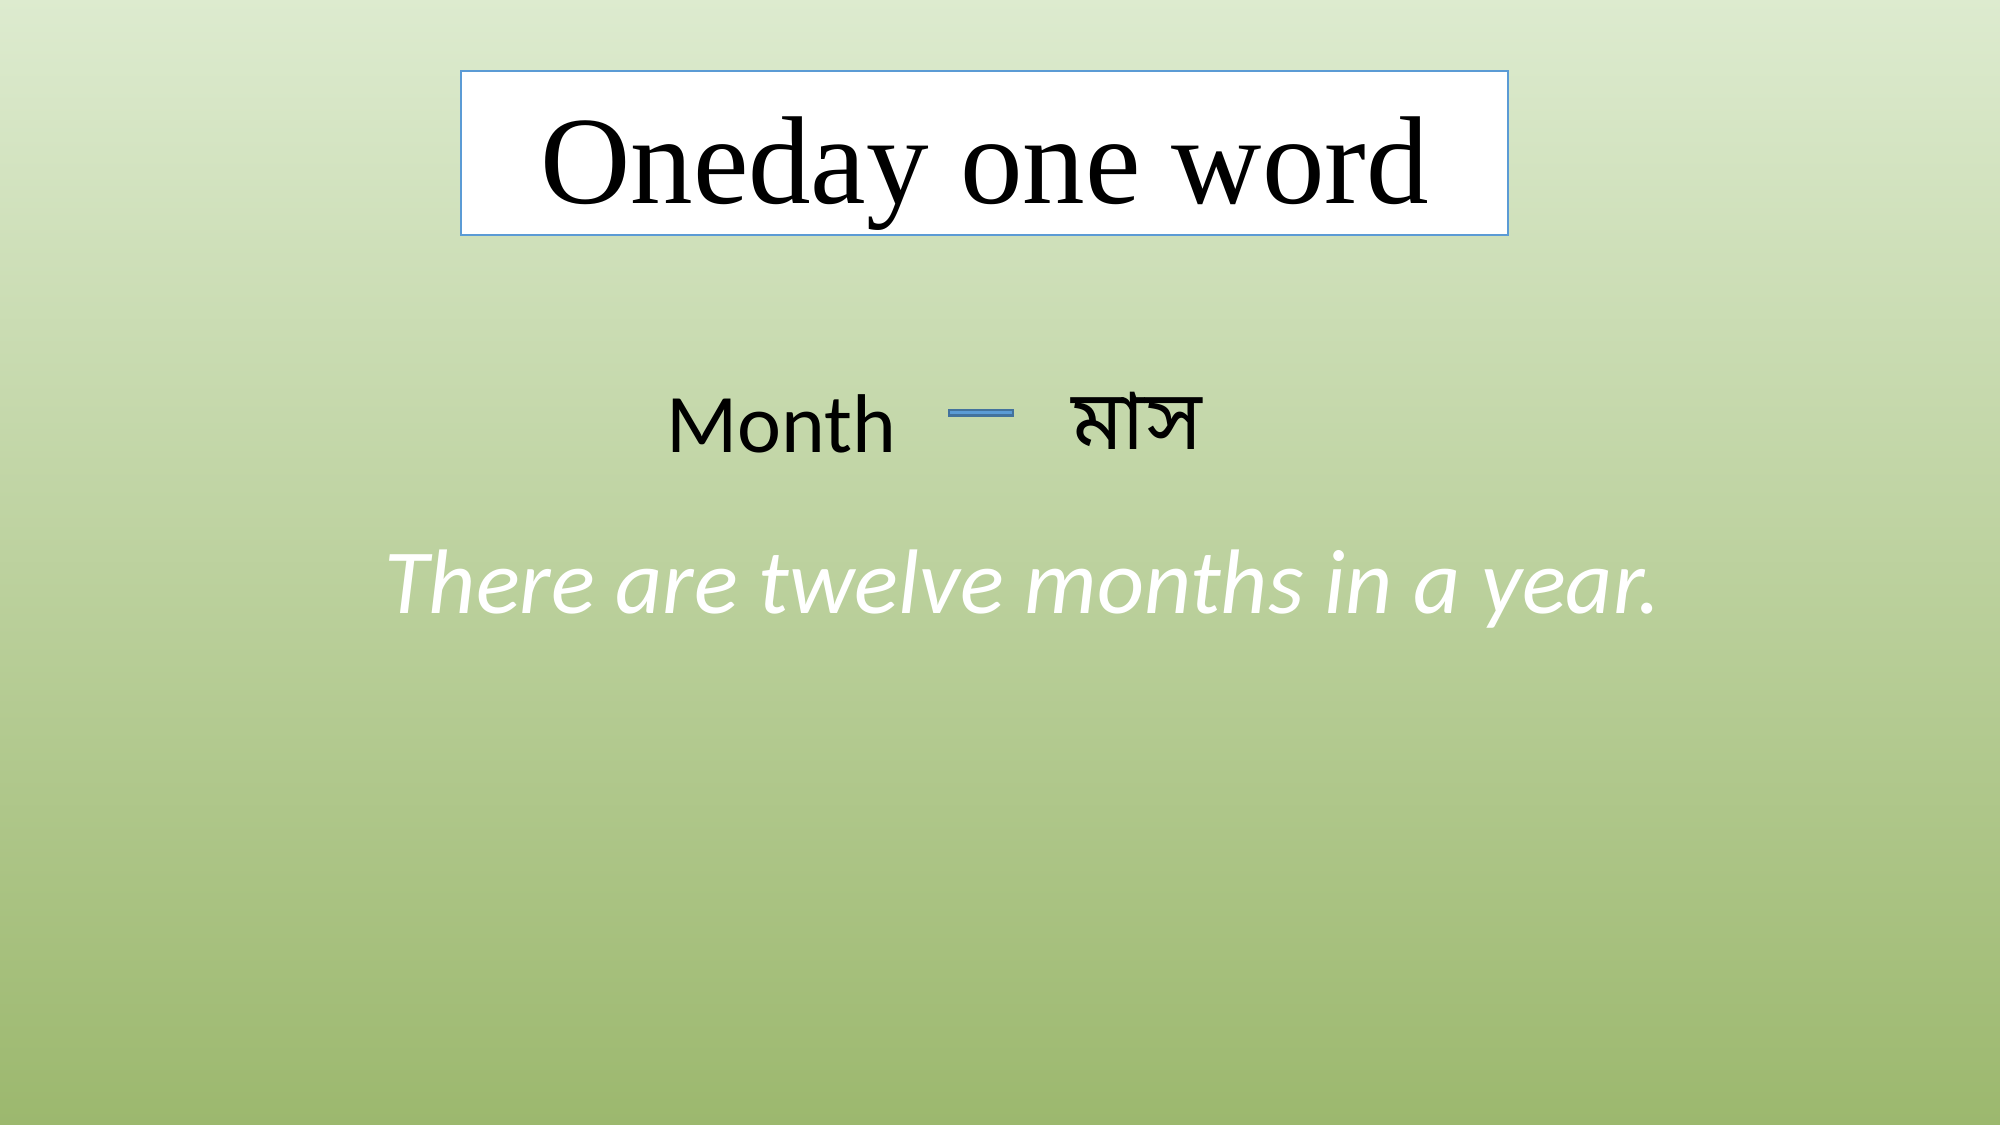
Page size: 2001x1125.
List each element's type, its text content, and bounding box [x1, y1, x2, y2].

text_box Oneday one word [460, 70, 1509, 236]
text_box মাস [1056, 358, 1298, 474]
text_box There are twelve months in a year. [345, 514, 1702, 639]
text_box [948, 409, 1014, 417]
text_box Month [651, 362, 923, 477]
